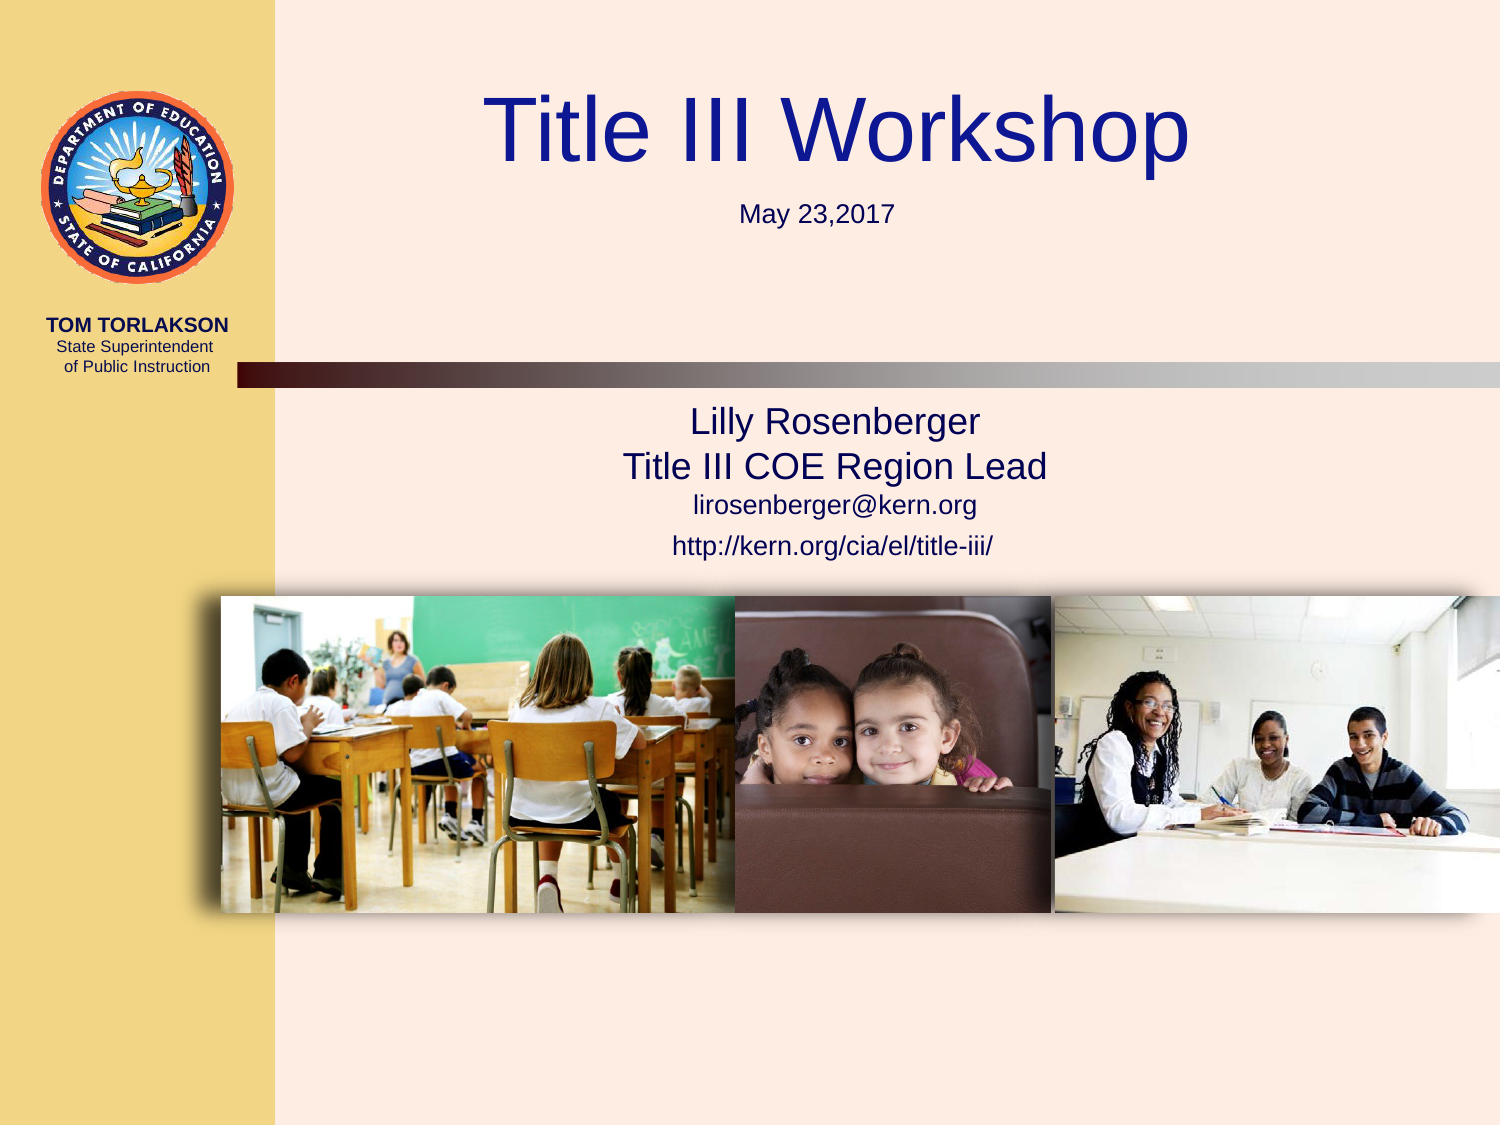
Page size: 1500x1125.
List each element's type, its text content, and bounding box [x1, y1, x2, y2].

text_box [237, 362, 1500, 388]
text_box Lilly Rosenberger Title III COE Region Lead lirosenberger@kern.org [454, 372, 1213, 520]
text_box http://kern.org/cia/el/title-iii/ [657, 521, 1330, 569]
text_box [998, 565, 1500, 944]
text_box [220, 596, 682, 913]
title Title III Workshop [54, 31, 1374, 219]
text_box [735, 596, 998, 913]
text_box [168, 565, 682, 944]
text_box [1054, 596, 1500, 913]
text_box [682, 569, 998, 944]
text_box May 23,2017 [724, 189, 1262, 237]
text_box [24, 74, 250, 300]
